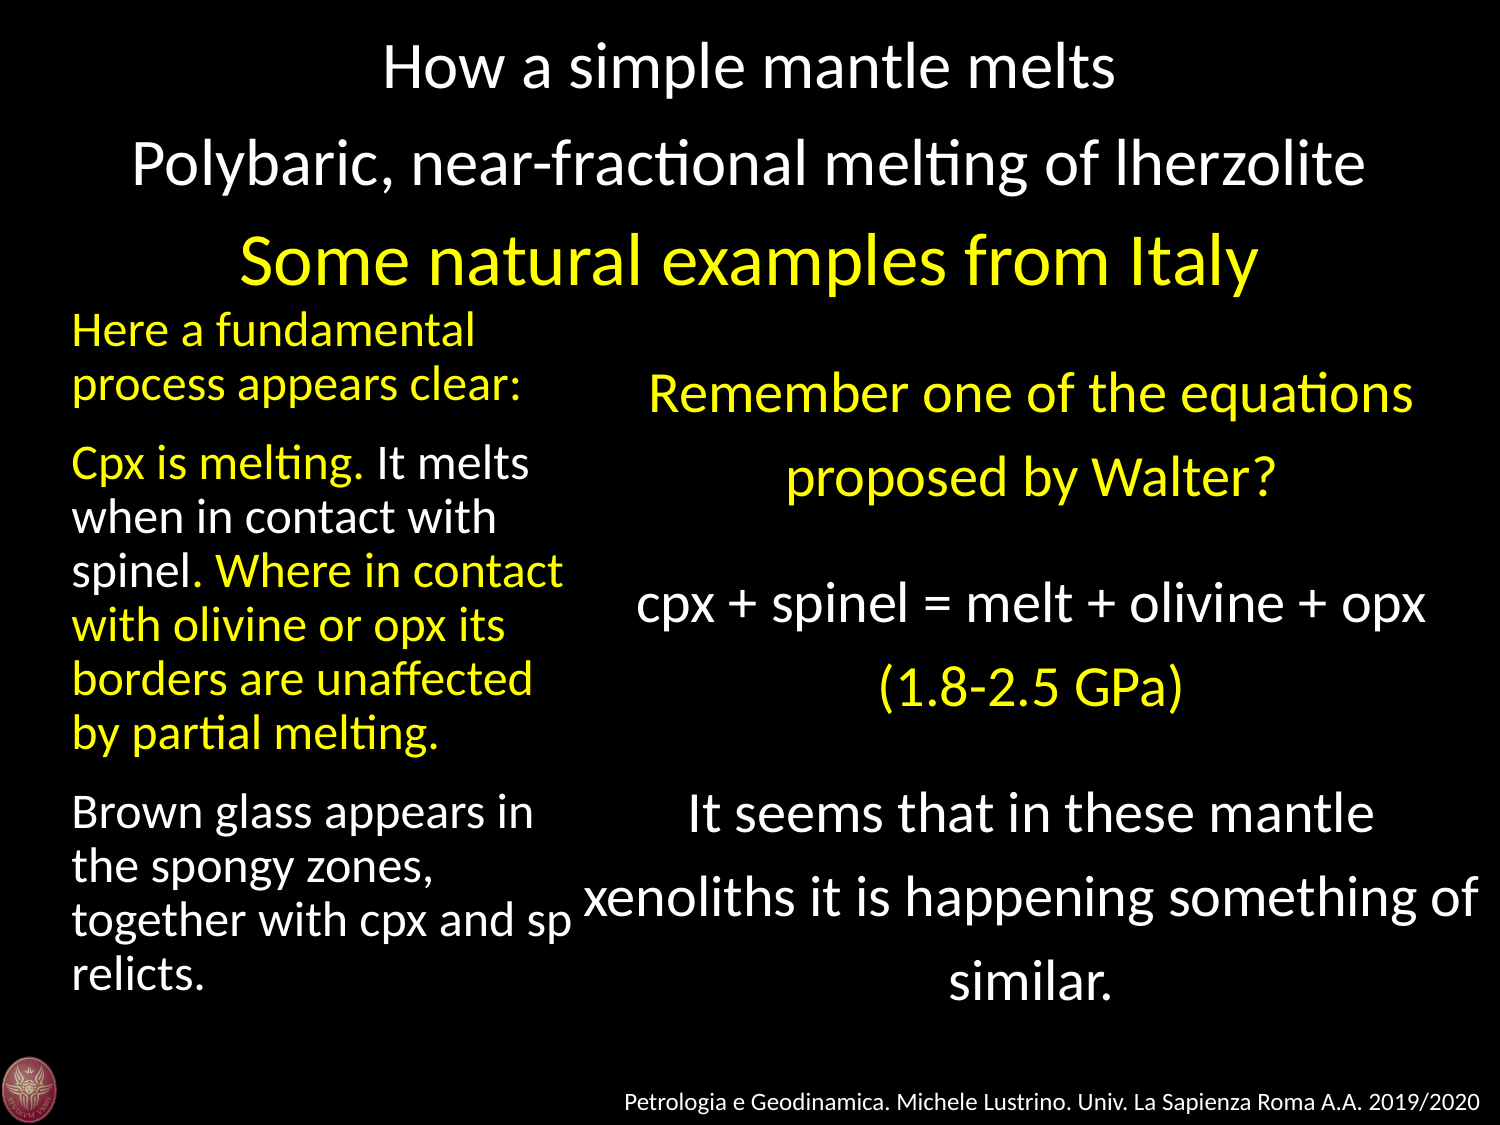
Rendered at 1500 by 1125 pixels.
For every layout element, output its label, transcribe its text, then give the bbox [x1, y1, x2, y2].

text_box Here a fundamental process appears clear: Cpx is melting. It melts when in contact with spinel. Where in contact with olivine or opx its borders are unaffected by partial melting. Brown glass appears in the spongy zones, together with cpx and sp relicts. [56, 295, 606, 1009]
text_box Remember one of the equations proposed by Walter? cpx + spinel = melt + olivine + opx (1.8-2.5 GPa) It seems that in these mantle xenoliths it is happening something of similar. [563, 333, 1500, 1020]
text_box How a simple mantle melts [0, 14, 1500, 110]
text_box Some natural examples from Italy [0, 213, 1500, 310]
text_box Polybaric, near-fractional melting of lherzolite [0, 111, 1500, 206]
picture [0, 1055, 60, 1125]
